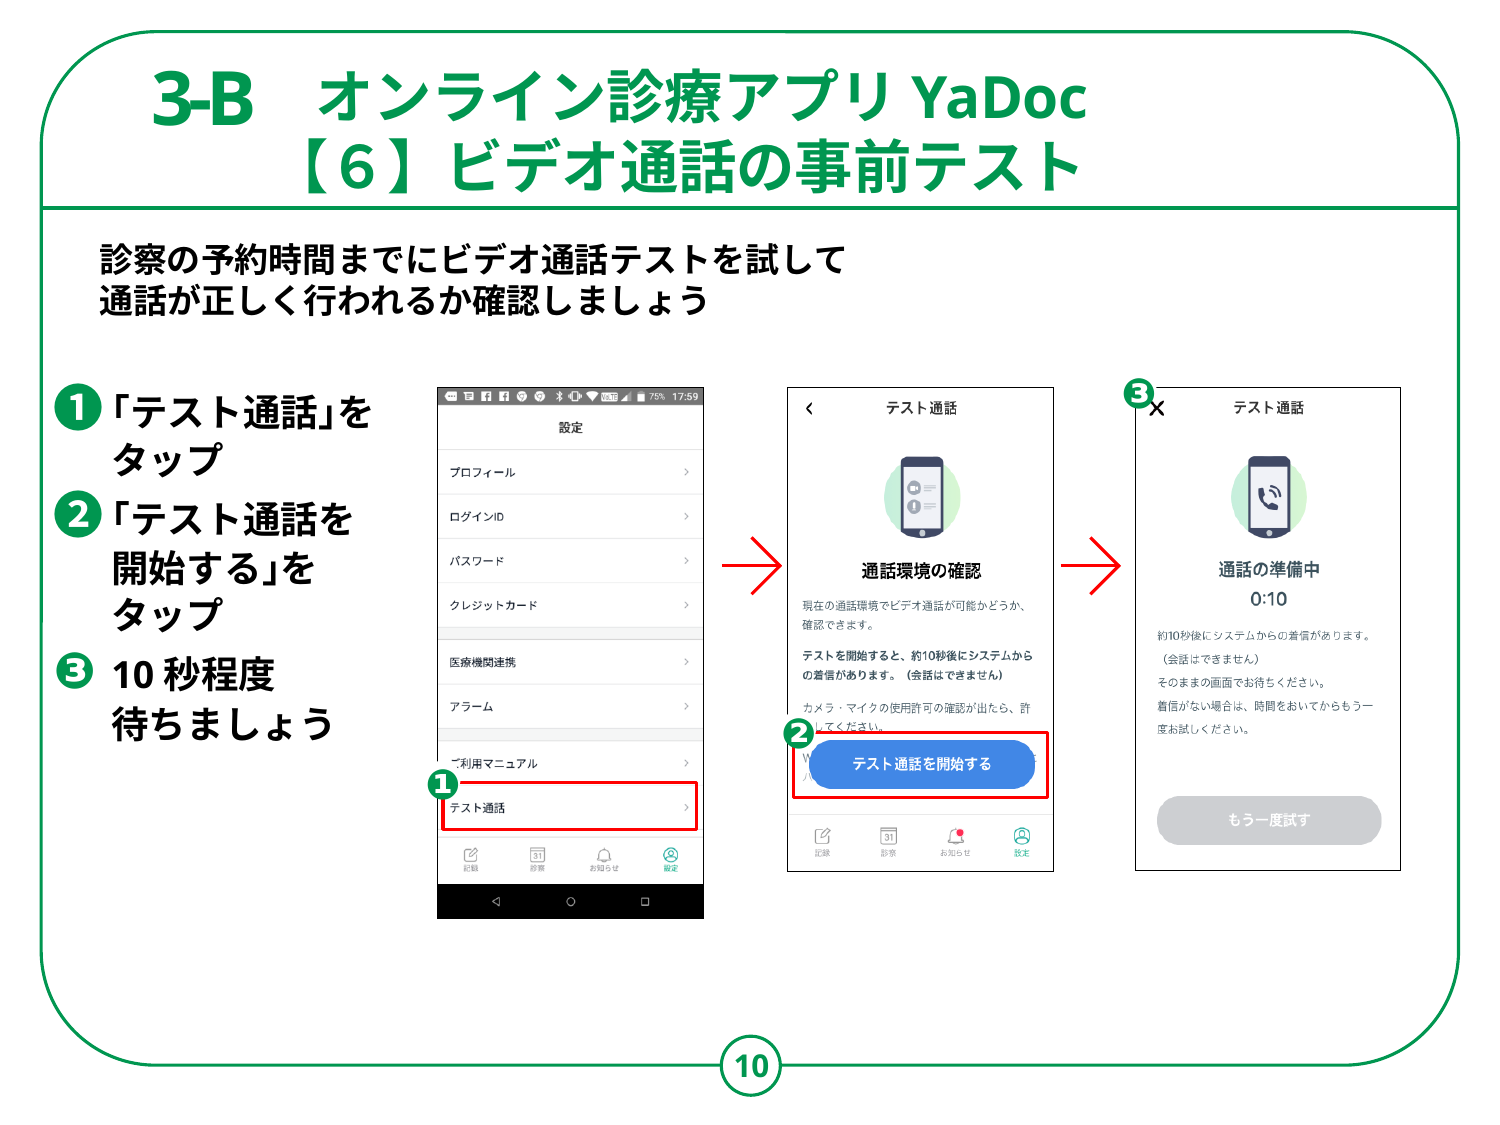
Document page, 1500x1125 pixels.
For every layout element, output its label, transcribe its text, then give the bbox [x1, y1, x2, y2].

subtitle 診察の予約時間までにビデオ通話テストを試して 通話が正しく行われるか確認しましょう [84, 231, 1443, 899]
picture [787, 387, 1054, 872]
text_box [1102, 359, 1176, 426]
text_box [406, 749, 480, 816]
text_box オンライン診療アプリYaDoc 【６】ビデオ通話の事前テスト [268, 58, 1450, 200]
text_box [762, 699, 836, 766]
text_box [721, 537, 782, 595]
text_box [1060, 537, 1120, 595]
text_box ❶ ｢テスト通話｣を タップ ❷ ｢テスト通話を 開始する｣を タップ ❸ 10秒程度 待ちましょう [52, 374, 466, 793]
picture [1134, 387, 1402, 872]
picture [437, 387, 704, 920]
text_box 3-B [137, 66, 309, 150]
